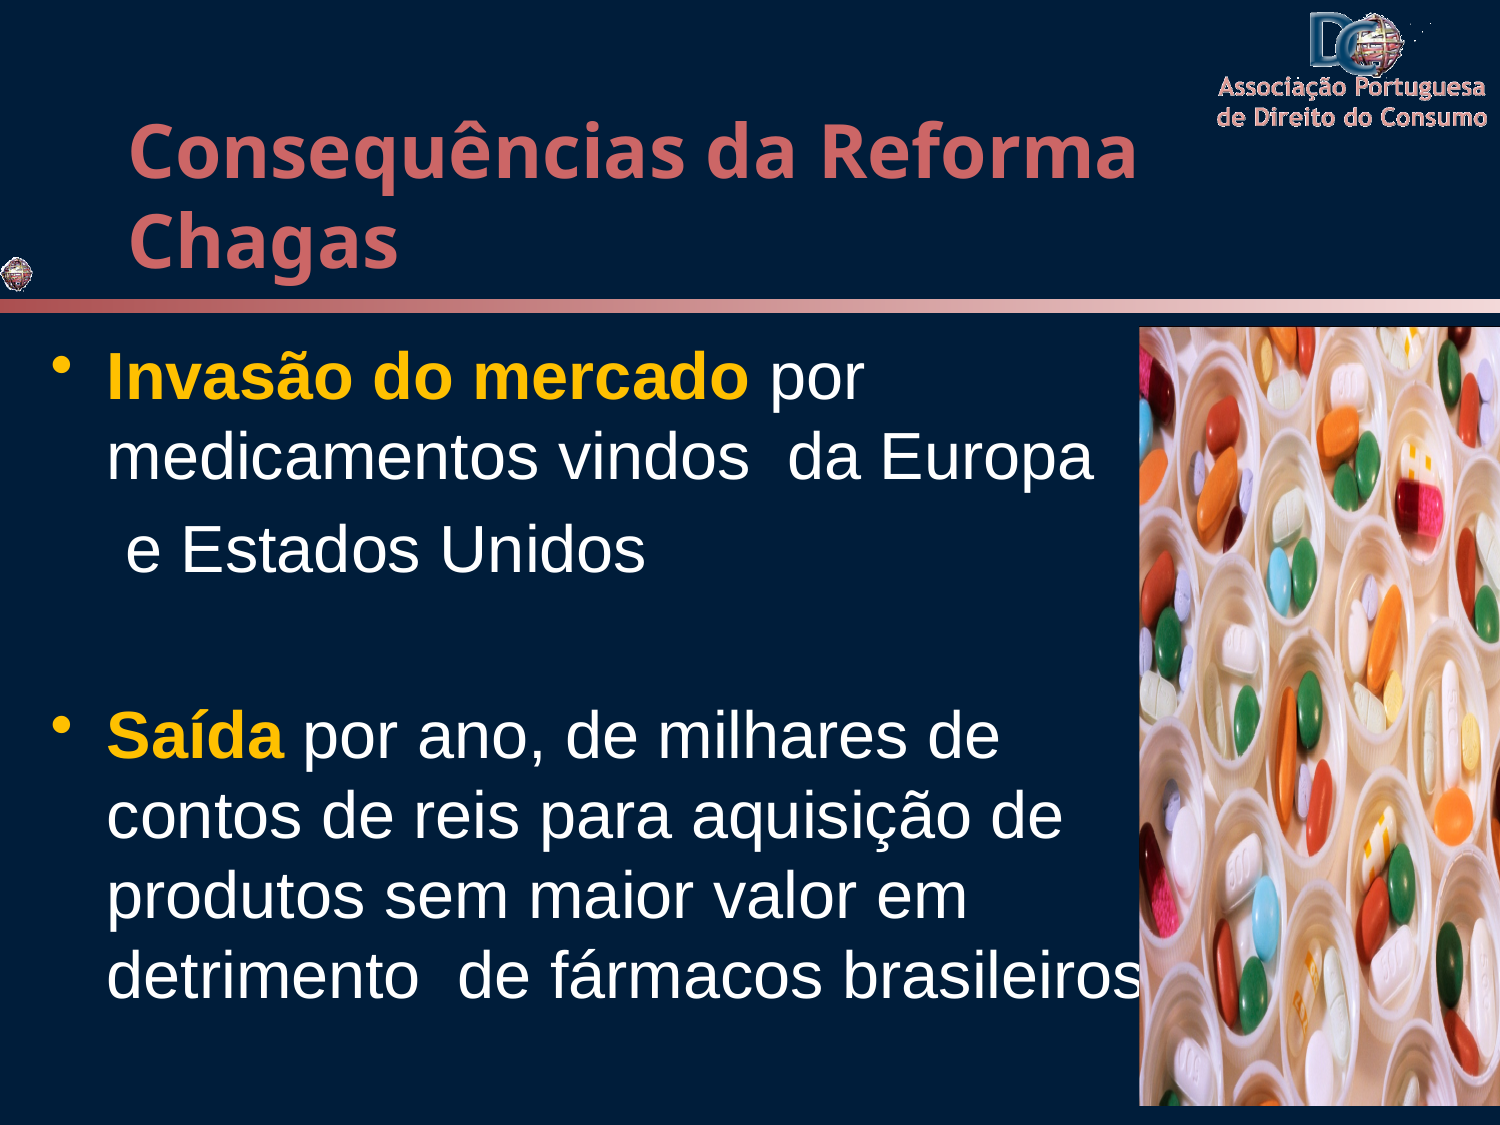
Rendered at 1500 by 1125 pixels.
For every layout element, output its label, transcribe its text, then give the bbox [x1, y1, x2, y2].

list Invasão do mercado por medicamentos vindos da Europa e Estados Unidos Saída por ano, de milhares de contos de reis para aquisição de produtos sem maior valor em detrimento de fármacos brasileiros [35, 324, 1140, 1059]
title Consequências da Reforma Chagas [112, 99, 1388, 288]
picture [1213, 7, 1489, 134]
picture [0, 257, 43, 301]
picture [1139, 326, 1500, 1107]
